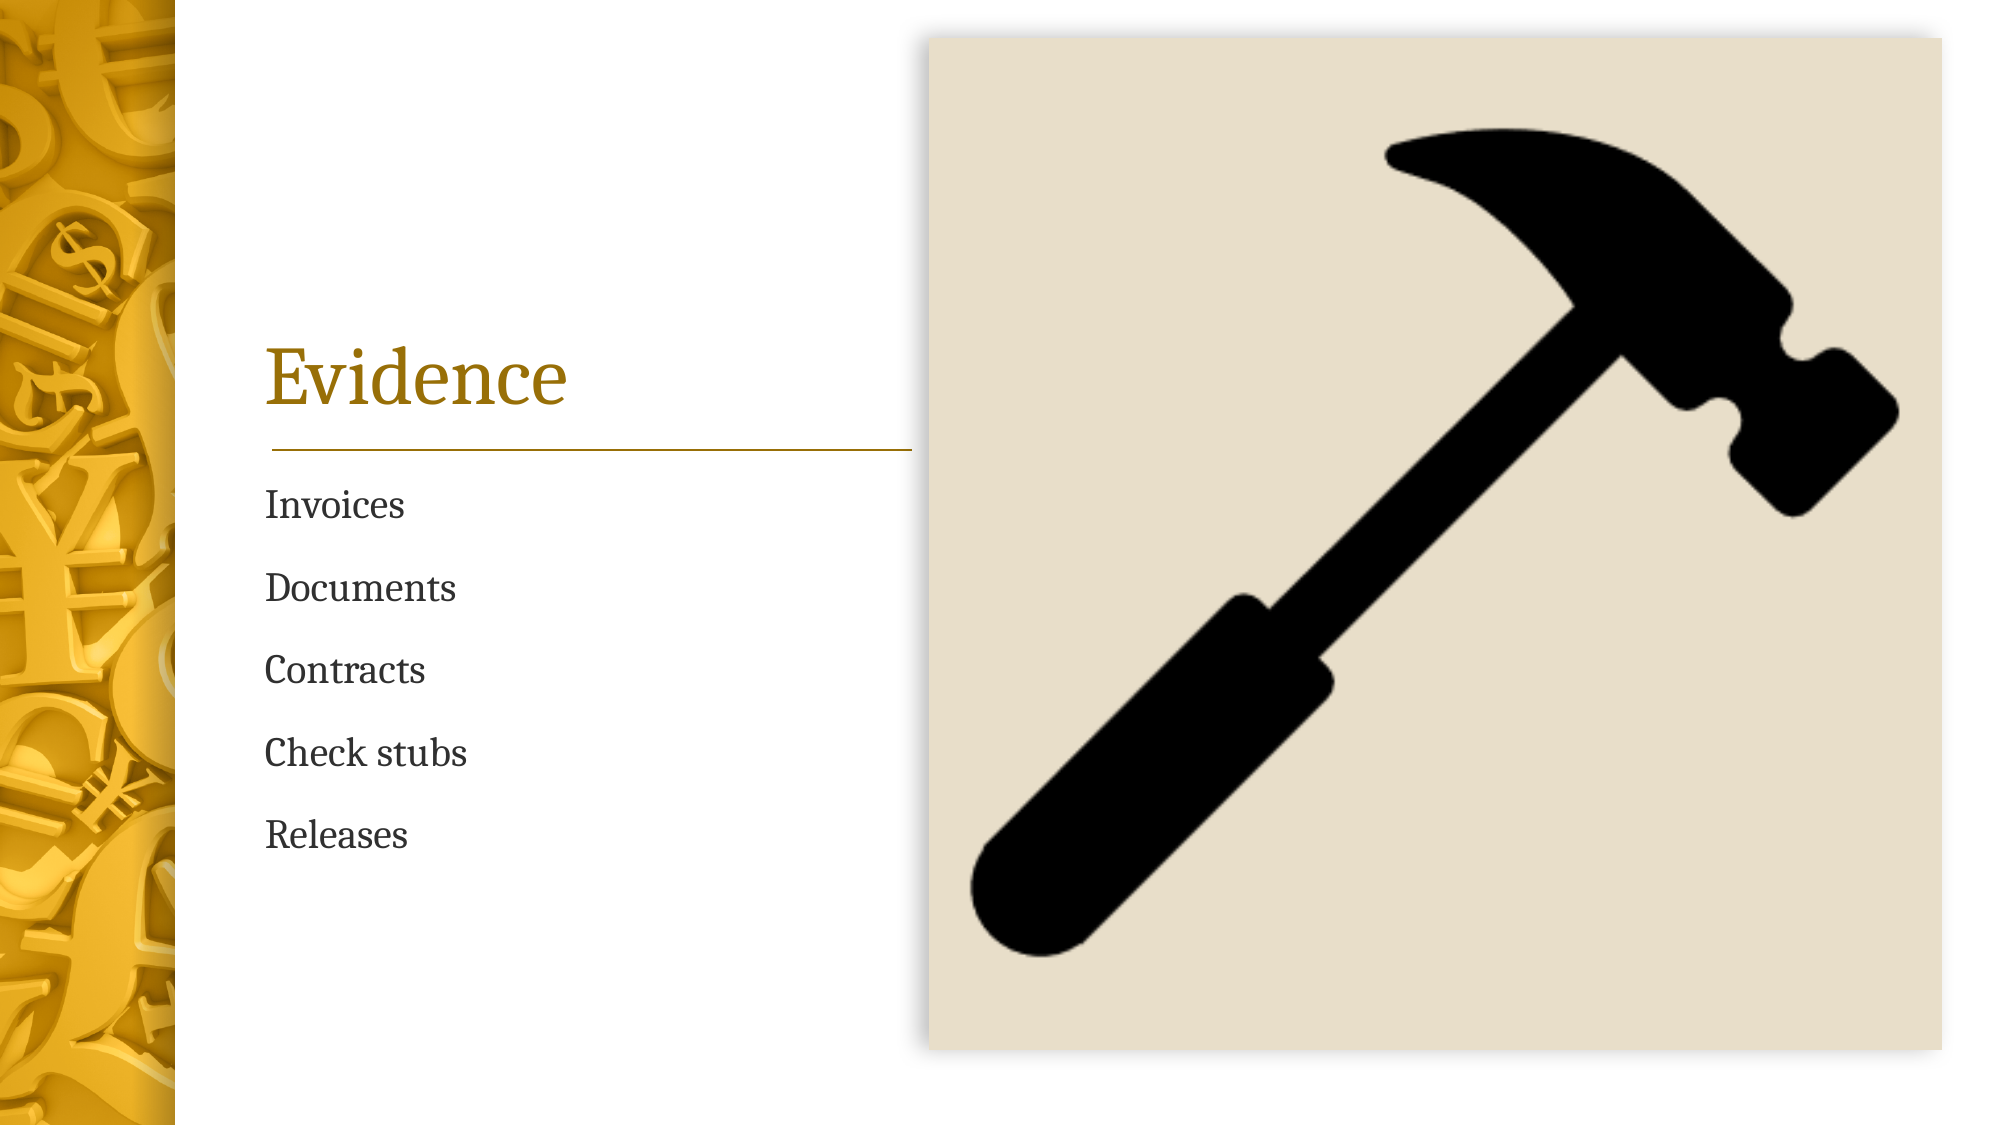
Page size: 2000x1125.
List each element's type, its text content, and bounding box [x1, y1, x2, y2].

list Invoices Documents Contracts Check stubs Releases [249, 474, 925, 900]
picture [929, 37, 1942, 1050]
title Evidence [249, 112, 906, 429]
picture [0, 0, 175, 1125]
